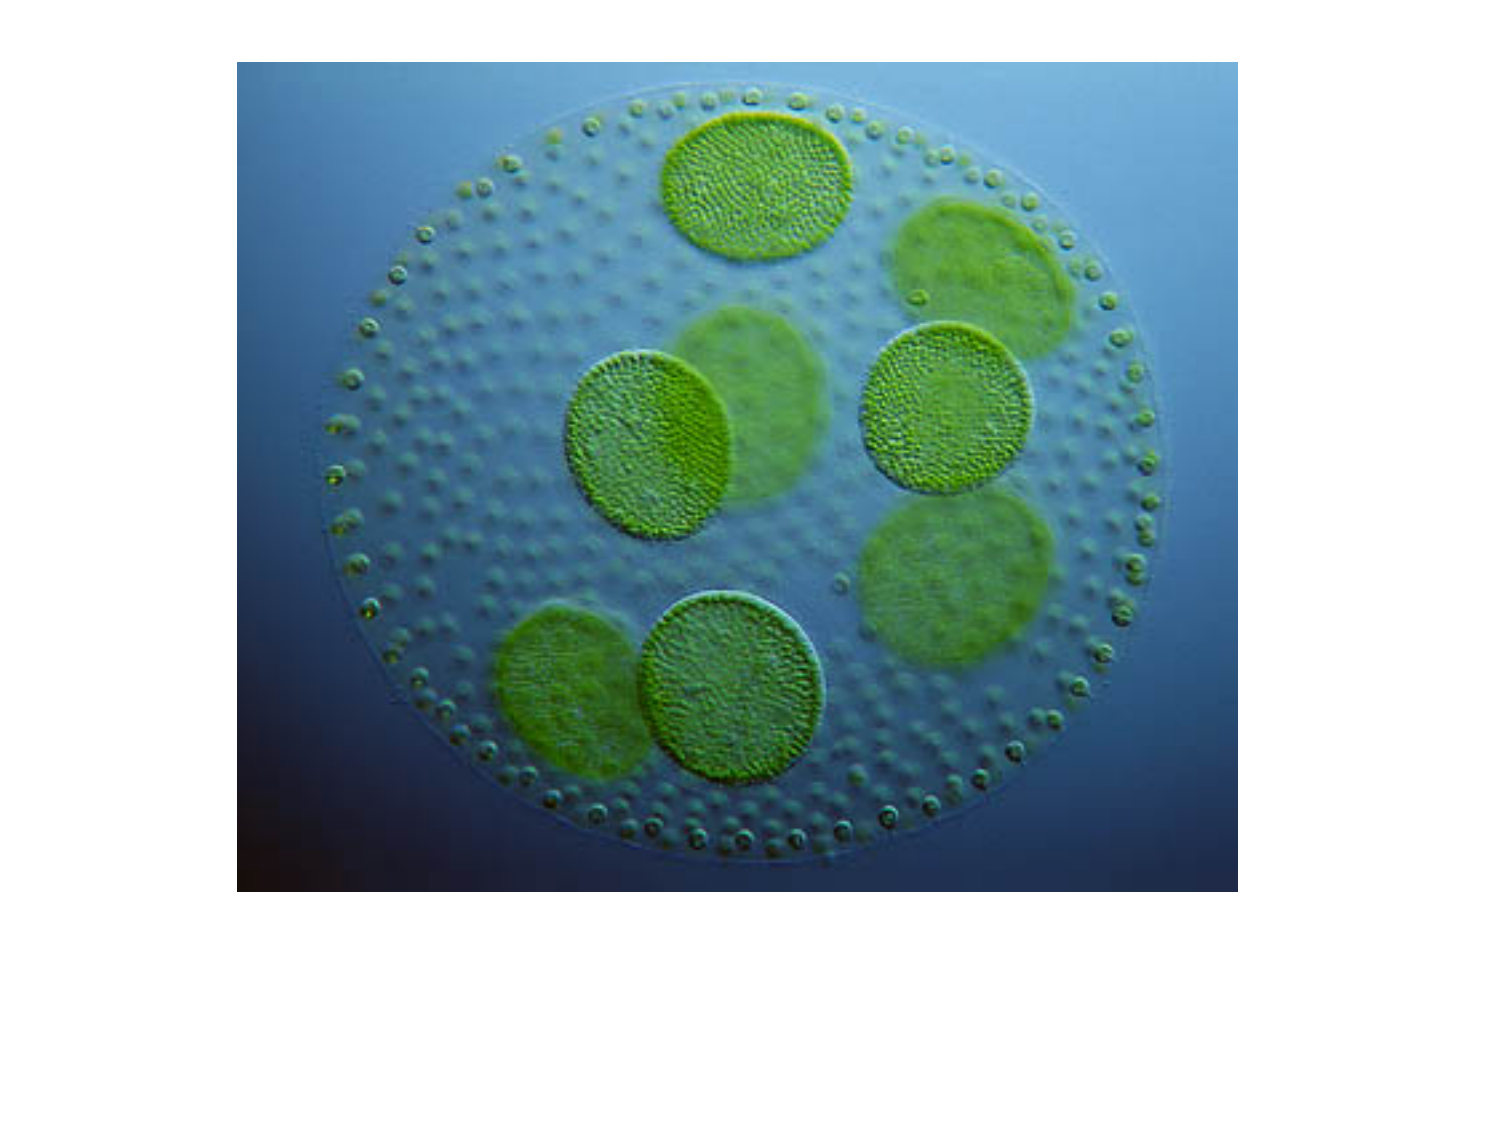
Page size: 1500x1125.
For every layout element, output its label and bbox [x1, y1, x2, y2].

list [237, 62, 1238, 893]
